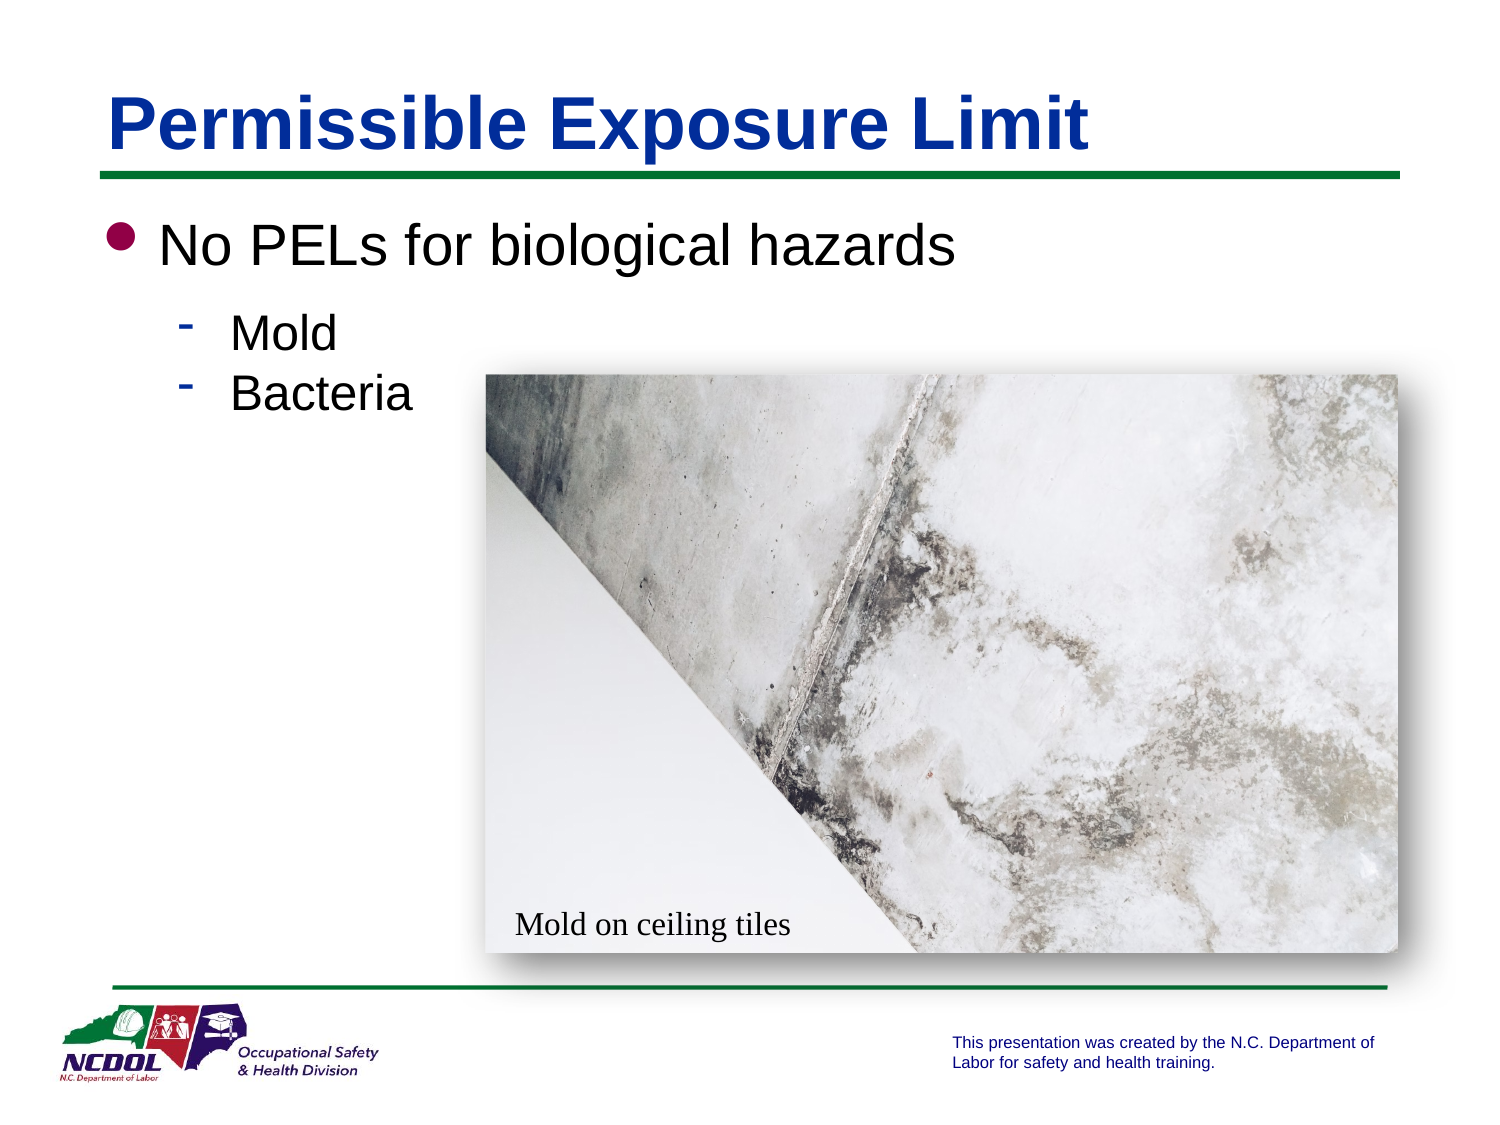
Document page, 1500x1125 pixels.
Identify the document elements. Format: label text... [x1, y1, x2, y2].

picture [50, 994, 388, 1092]
title Permissible Exposure Limit [99, 75, 1400, 166]
list No PELs for biological hazards Mold Bacteria [87, 200, 1425, 1000]
text_box Mold on ceiling tiles [500, 894, 647, 950]
picture [487, 207, 1398, 1121]
